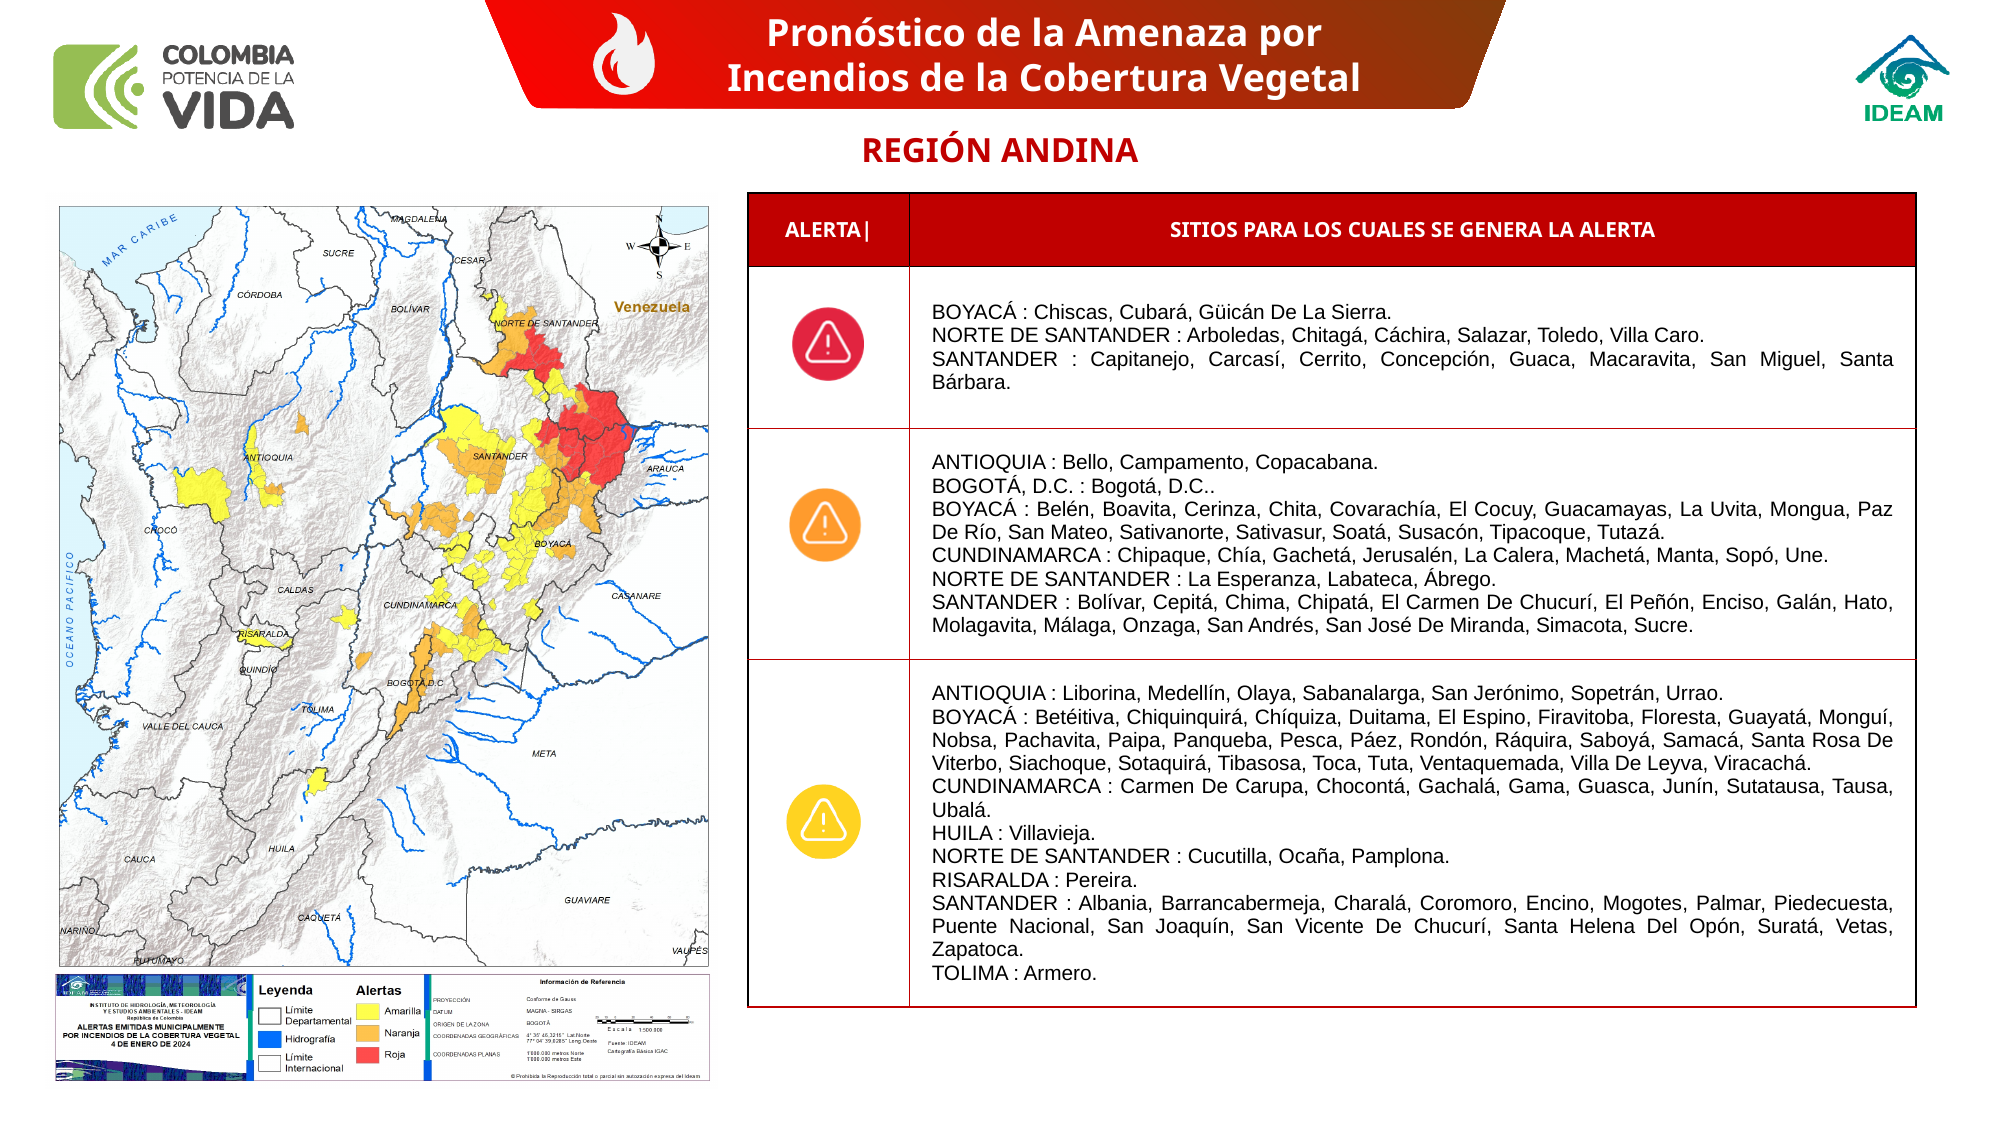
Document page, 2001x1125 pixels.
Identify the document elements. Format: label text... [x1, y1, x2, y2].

picture [593, 12, 655, 95]
table_cell [749, 267, 909, 428]
table_header ALERTA| [749, 194, 909, 266]
table_header SITIOS PARA LOS CUALES SE GENERA LA ALERTA [910, 194, 1915, 266]
picture [0, 0, 2000, 1125]
table_cell [749, 429, 909, 659]
table_cell BOYACÁ : Chiscas, Cubará, Güicán De La Sierra. NORTE DE SANTANDER : Arboledas, Chitagá, Cáchira, Salazar, Toledo, Villa Caro. SANTANDER : Capitanejo, Carcasí, Cerrito, Concepción, Guaca, Macaravita, San Miguel, Santa Bárbara. [910, 267, 1915, 428]
table_cell [749, 660, 909, 1006]
list REGIÓN ANDINA [613, 126, 1387, 188]
table_cell ANTIOQUIA : Bello, Campamento, Copacabana. BOGOTÁ, D.C. : Bogotá, D.C.. BOYACÁ : Belén, Boavita, Cerinza, Chita, Covarachía, El Cocuy, Guacamayas, La Uvita, Mongua, Paz De Río, San Mateo, Sativanorte, Sativasur, Soatá, Susacón, Tipacoque, Tutazá. CUNDINAMARCA : Chipaque, Chía, Gachetá, Jerusalén, La Calera, Machetá, Manta, Sopó, Une. NORTE DE SANTANDER : La Esperanza, Labateca, Ábrego. SANTANDER : Bolívar, Cepitá, Chima, Chipatá, El Carmen De Chucurí, El Peñón, Enciso, Galán, Hato, Molagavita, Málaga, Onzaga, San Andrés, San José De Miranda, Simacota, Sucre. [910, 429, 1915, 659]
table_cell ANTIOQUIA : Liborina, Medellín, Olaya, Sabanalarga, San Jerónimo, Sopetrán, Urrao. BOYACÁ : Betéitiva, Chiquinquirá, Chíquiza, Duitama, El Espino, Firavitoba, Floresta, Guayatá, Monguí, Nobsa, Pachavita, Paipa, Panqueba, Pesca, Páez, Rondón, Ráquira, Saboyá, Samacá, Santa Rosa De Viterbo, Siachoque, Sotaquirá, Tibasosa, Toca, Tuta, Ventaquemada, Villa De Leyva, Viracachá. CUNDINAMARCA : Carmen De Carupa, Chocontá, Gachalá, Gama, Guasca, Junín, Sutatausa, Tausa, Ubalá. HUILA : Villavieja. NORTE DE SANTANDER : Cucutilla, Ocaña, Pamplona. RISARALDA : Pereira. SANTANDER : Albania, Barrancabermeja, Charalá, Coromoro, Encino, Mogotes, Palmar, Piedecuesta, Puente Nacional, San Joaquín, San Vicente De Chucurí, Santa Helena Del Opón, Suratá, Vetas, Zapatoca. TOLIMA : Armero. [910, 660, 1915, 1006]
